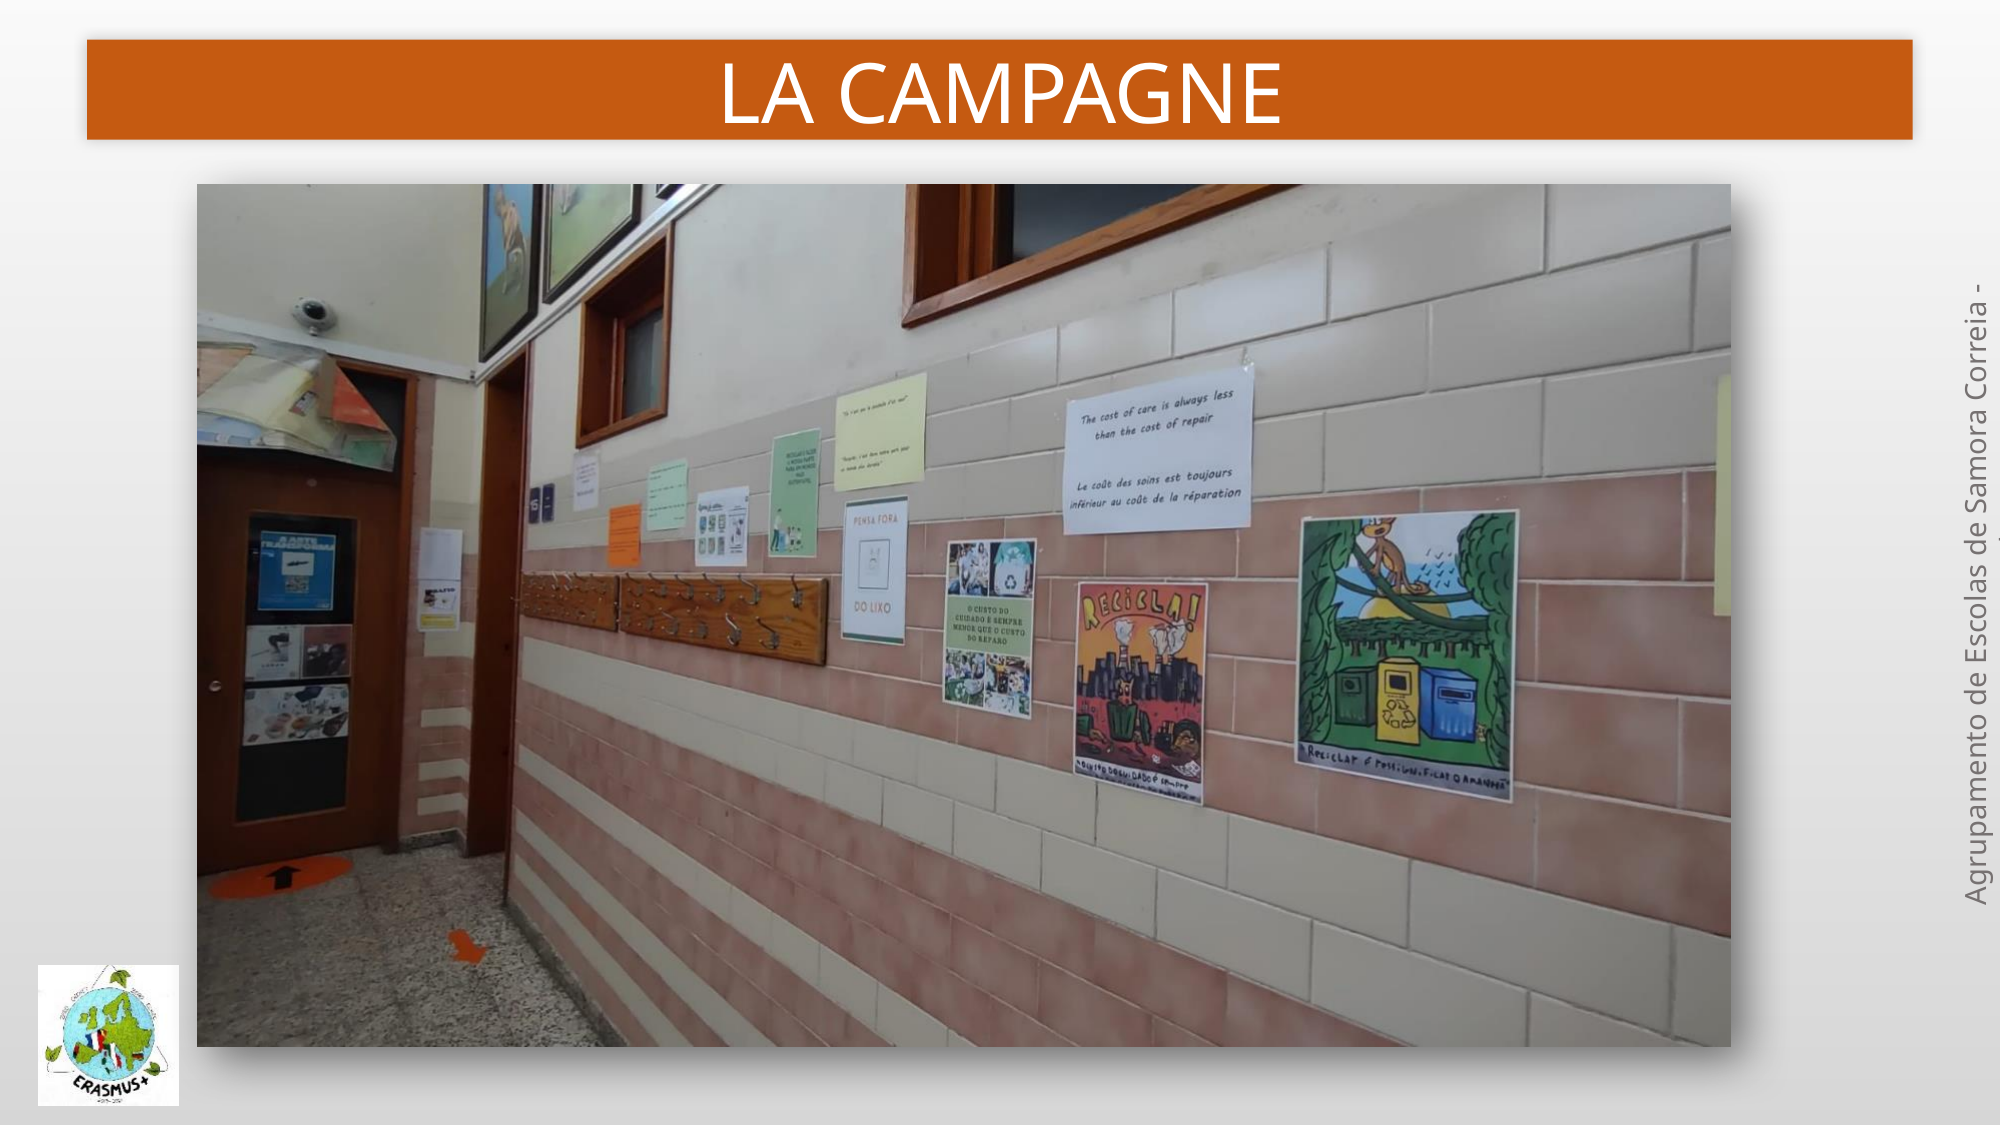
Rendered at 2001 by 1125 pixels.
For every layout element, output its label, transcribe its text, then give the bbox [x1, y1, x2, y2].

picture [197, 184, 1731, 1047]
text_box Agrupamento de Escolas de Samora Correia - Portugal [1949, 236, 2000, 954]
text_box LA CAMPAGNE [87, 39, 1913, 140]
picture [38, 965, 179, 1106]
